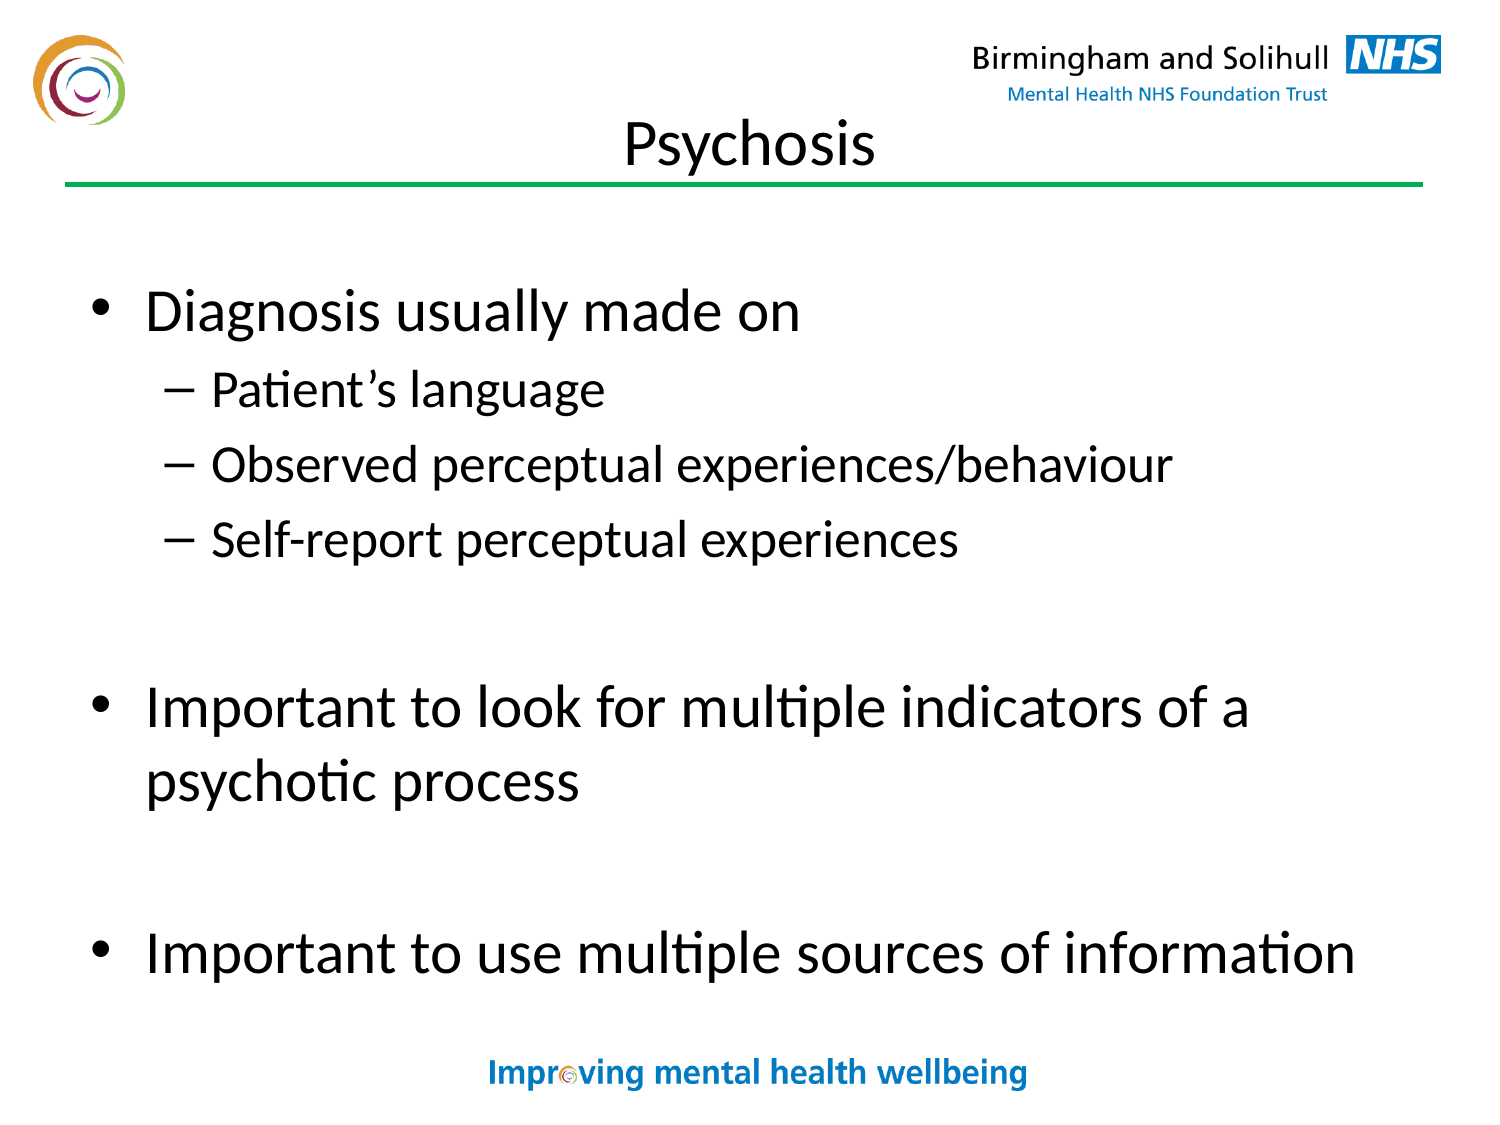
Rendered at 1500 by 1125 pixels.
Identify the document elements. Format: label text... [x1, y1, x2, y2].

list Diagnosis usually made on Patient’s language Observed perceptual experiences/behaviour Self-report perceptual experiences Important to look for multiple indicators of a psychotic process Important to use multiple sources of information [75, 262, 1425, 1005]
picture [489, 1058, 1026, 1091]
title Psychosis [75, 45, 1425, 233]
picture [33, 35, 125, 126]
picture [974, 35, 1441, 103]
